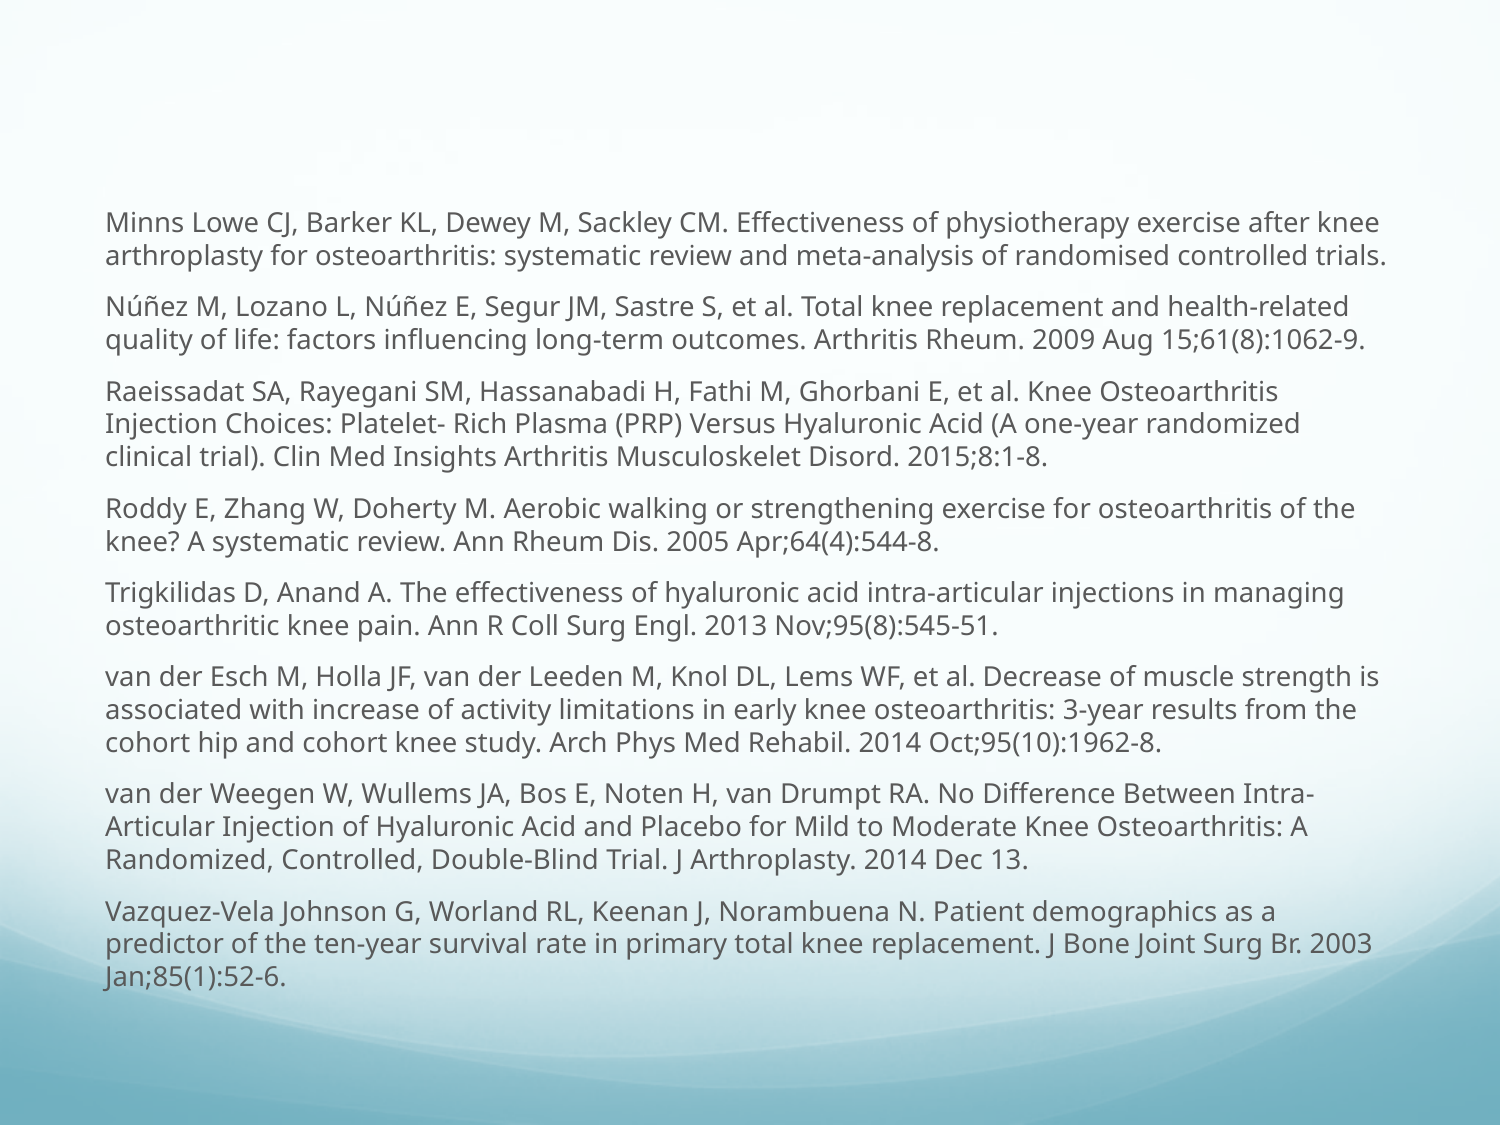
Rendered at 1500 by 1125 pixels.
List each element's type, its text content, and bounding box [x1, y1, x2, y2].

list Minns Lowe CJ, Barker KL, Dewey M, Sackley CM. Effectiveness of physiotherapy exercise after knee arthroplasty for osteoarthritis: systematic review and meta-analysis of randomised controlled trials. Núñez M, Lozano L, Núñez E, Segur JM, Sastre S, et al. Total knee replacement and health-related quality of life: factors influencing long-term outcomes. Arthritis Rheum. 2009 Aug 15;61(8):1062-9. Raeissadat SA, Rayegani SM, Hassanabadi H, Fathi M, Ghorbani E, et al. Knee Osteoarthritis Injection Choices: Platelet- Rich Plasma (PRP) Versus Hyaluronic Acid (A one-year randomized clinical trial). Clin Med Insights Arthritis Musculoskelet Disord. 2015;8:1-8. Roddy E, Zhang W, Doherty M. Aerobic walking or strengthening exercise for osteoarthritis of the knee? A systematic review. Ann Rheum Dis. 2005 Apr;64(4):544-8. Trigkilidas D, Anand A. The effectiveness of hyaluronic acid intra-articular injections in managing osteoarthritic knee pain. Ann R Coll Surg Engl. 2013 Nov;95(8):545-51. van der Esch M, Holla JF, van der Leeden M, Knol DL, Lems WF, et al. Decrease of muscle strength is associated with increase of activity limitations in early knee osteoarthritis: 3-year results from the cohort hip and cohort knee study. Arch Phys Med Rehabil. 2014 Oct;95(10):1962-8. van der Weegen W, Wullems JA, Bos E, Noten H, van Drumpt RA. No Difference Between Intra-Articular Injection of Hyaluronic Acid and Placebo for Mild to Moderate Knee Osteoarthritis: A Randomized, Controlled, Double-Blind Trial. J Arthroplasty. 2014 Dec 13. Vazquez-Vela Johnson G, Worland RL, Keenan J, Norambuena N. Patient demographics as a predictor of the ten-year survival rate in primary total knee replacement. J Bone Joint Surg Br. 2003 Jan;85(1):52-6. [90, 197, 1410, 1019]
